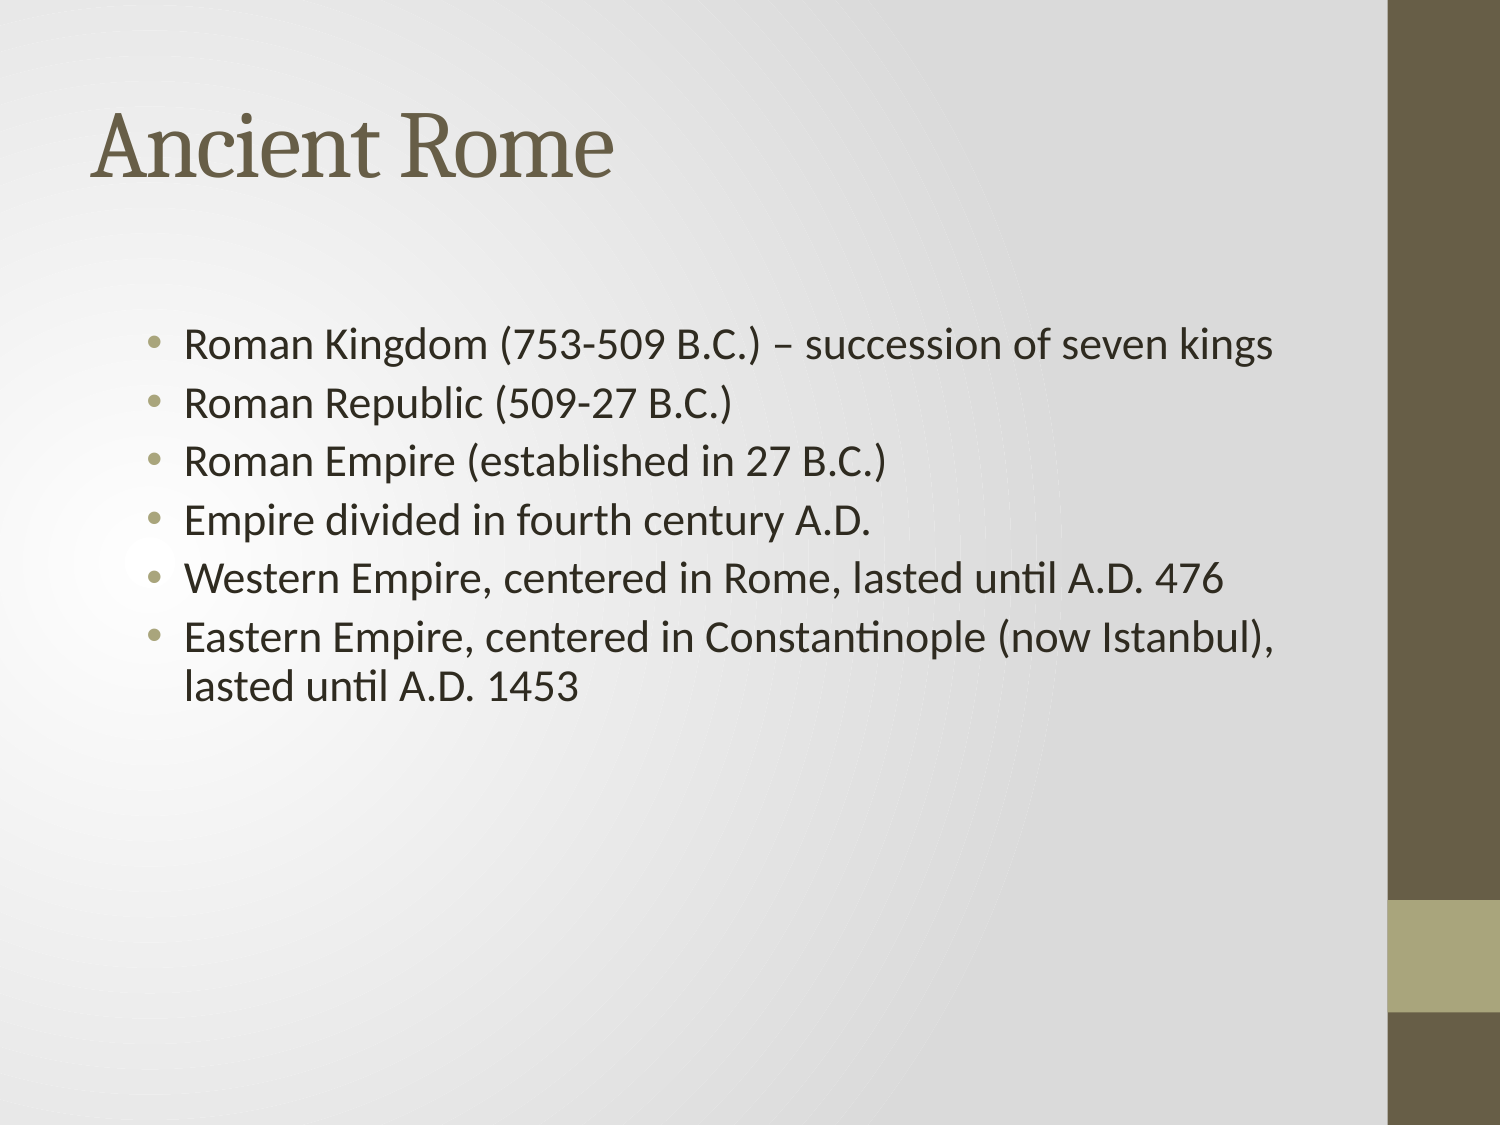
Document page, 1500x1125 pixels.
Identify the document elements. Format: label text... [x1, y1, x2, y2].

list Roman Kingdom (753-509 B.C.) – succession of seven kings Roman Republic (509-27 B.C.) Roman Empire (established in 27 B.C.) Empire divided in fourth century A.D. Western Empire, centered in Rome, lasted until A.D. 476 Eastern Empire, centered in Constantinople (now Istanbul), lasted until A.D. 1453 [112, 312, 1388, 1025]
title Ancient Rome [75, 45, 1325, 233]
